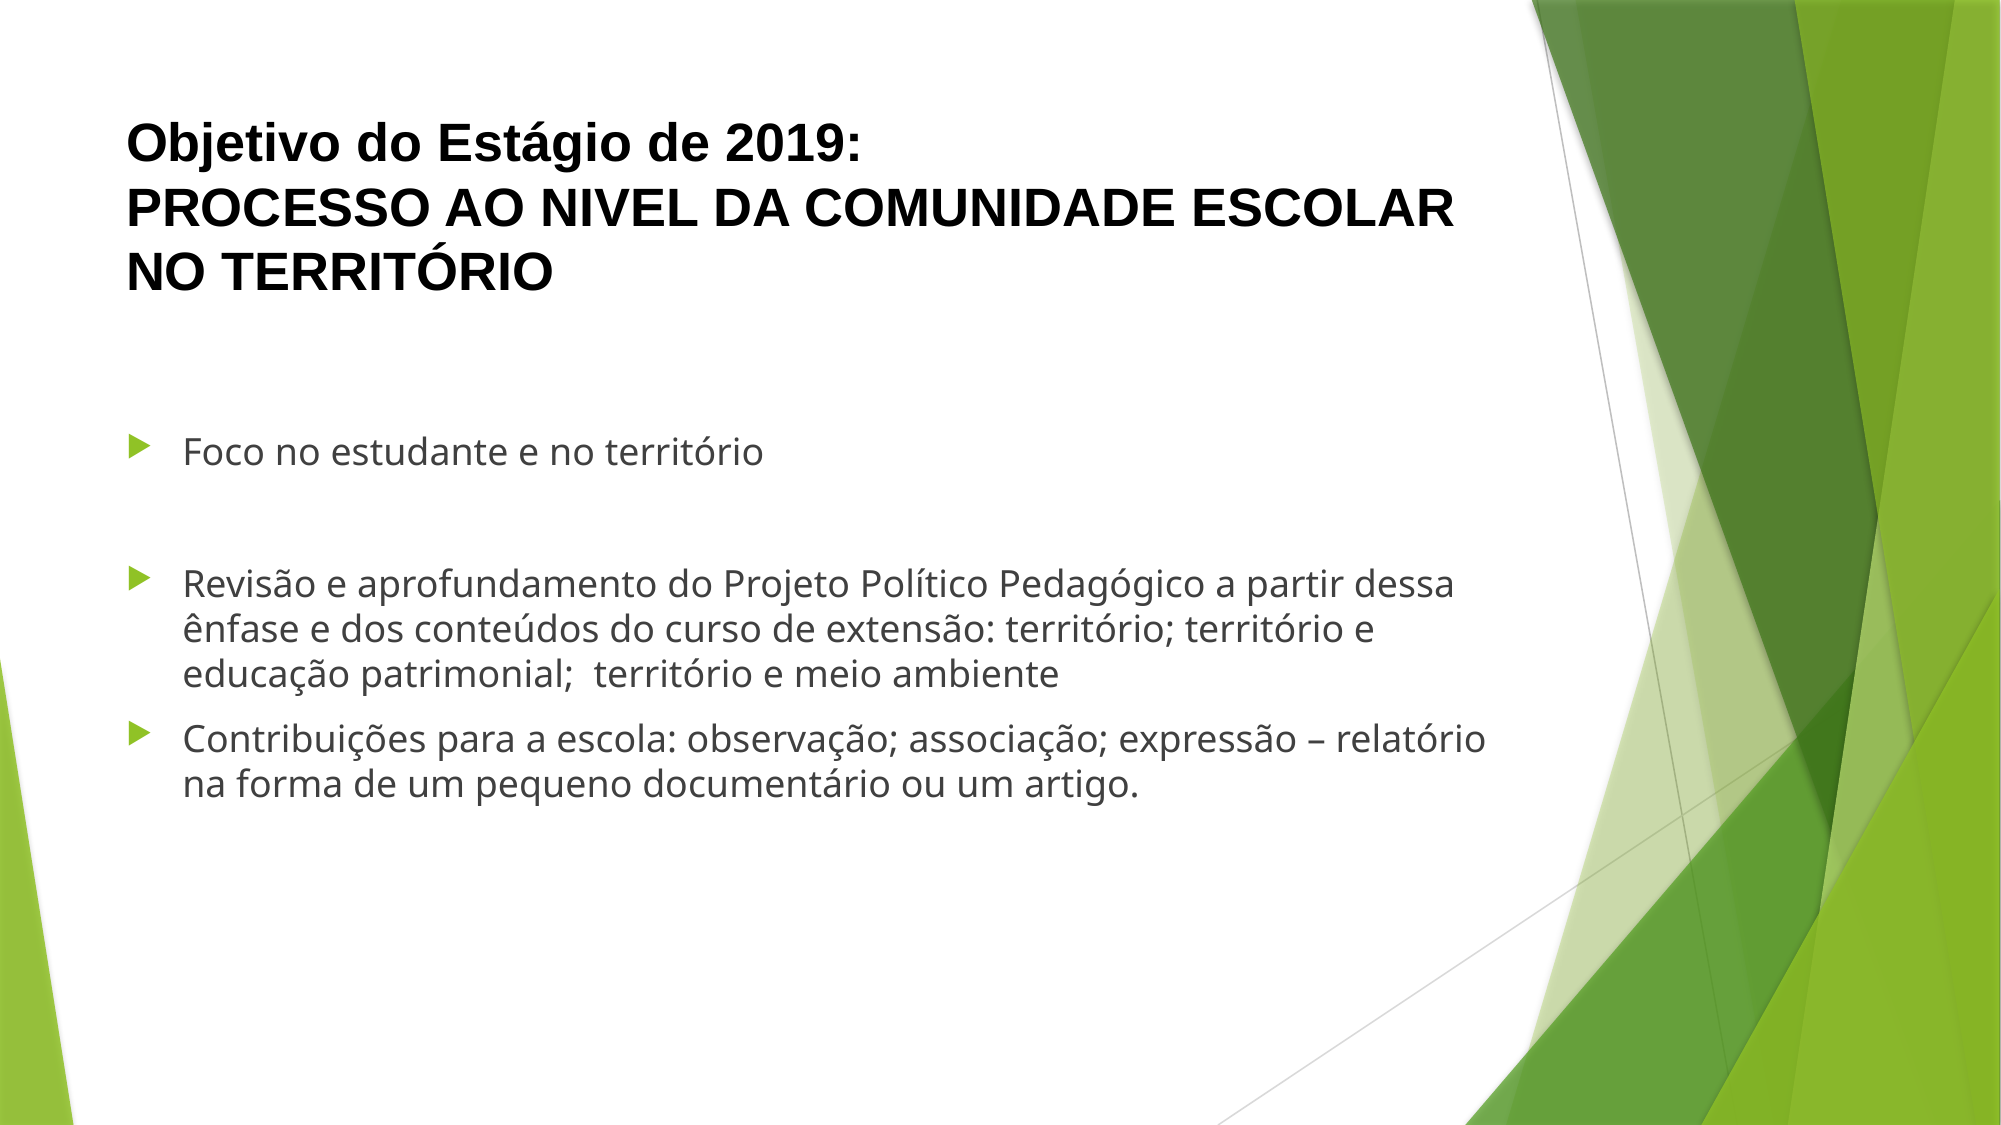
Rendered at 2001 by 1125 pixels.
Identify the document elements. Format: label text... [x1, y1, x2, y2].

title Objetivo do Estágio de 2019: PROCESSO AO NIVEL DA COMUNIDADE ESCOLAR NO TERRITÓRIO [111, 99, 1522, 354]
list Foco no estudante e no território Revisão e aprofundamento do Projeto Político Pedagógico a partir dessa ênfase e dos conteúdos do curso de extensão: território; território e educação patrimonial; território e meio ambiente Contribuições para a escola: observação; associação; expressão – relatório na forma de um pequeno documentário ou um artigo. [111, 354, 1522, 992]
